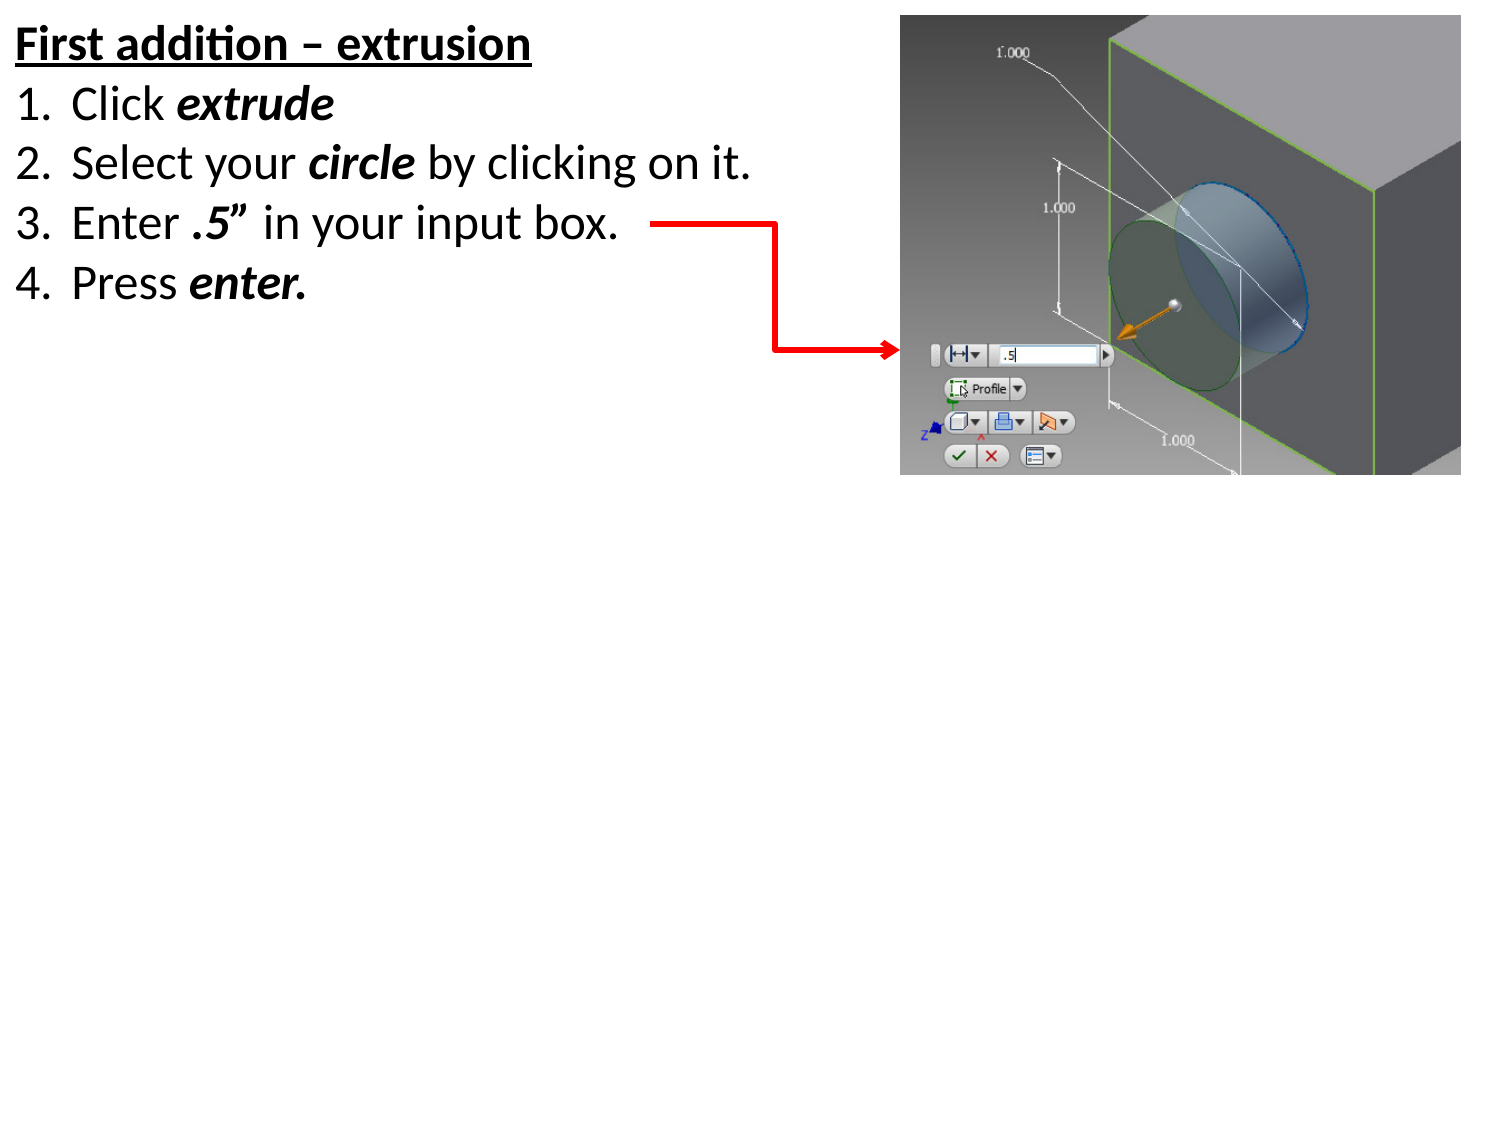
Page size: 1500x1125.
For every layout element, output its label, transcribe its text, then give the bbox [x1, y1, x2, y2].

text_box First addition – extrusion Click extrude Select your circle by clicking on it. Enter .5” in your input box. Press enter. [0, 2, 1025, 500]
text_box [649, 223, 901, 351]
picture [899, 15, 1462, 476]
